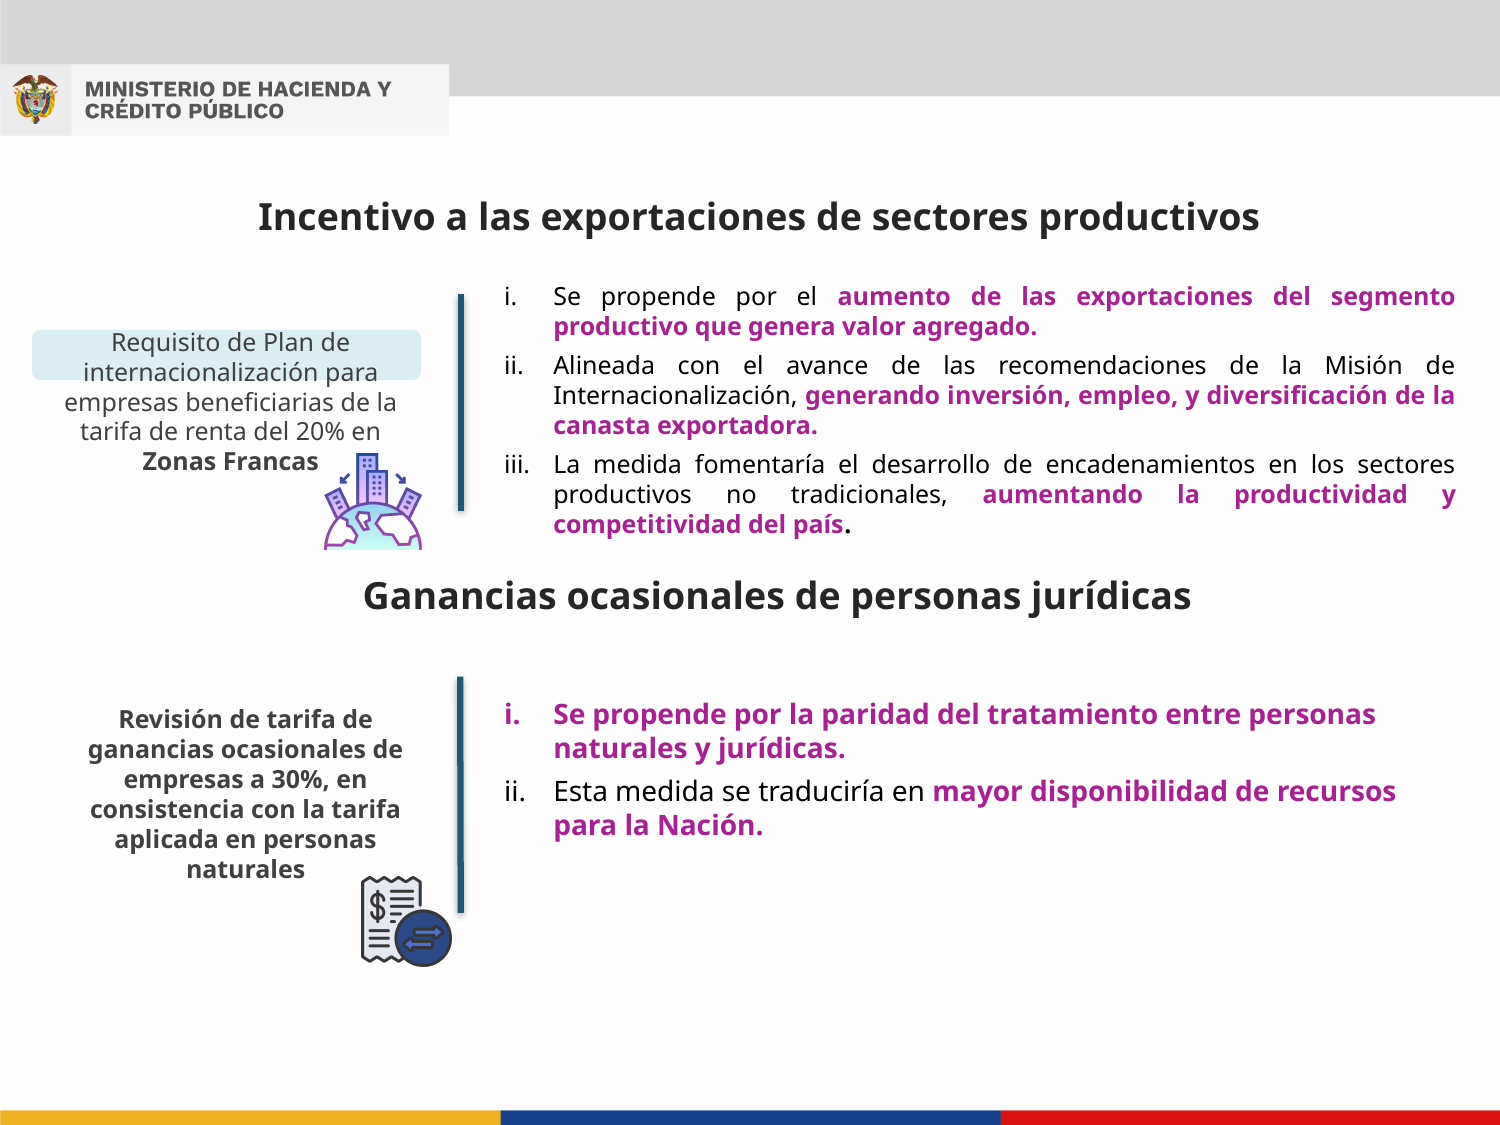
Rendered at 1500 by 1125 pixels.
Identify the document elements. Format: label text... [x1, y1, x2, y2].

picture [0, 0, 1500, 1125]
text_box Se propende por el aumento de las exportaciones del segmento productivo que genera valor agregado. Alineada con el avance de las recomendaciones de la Misión de Internacionalización, generando inversión, empleo, y diversificación de la canasta exportadora. La medida fomentaría el desarrollo de encadenamientos en los sectores productivos no tradicionales, aumentando la productividad y competitividad del país. [492, 274, 1468, 571]
text_box Ganancias ocasionales de personas jurídicas [72, 571, 1484, 624]
text_box Requisito de Plan de internacionalización para empresas beneficiarias de la tarifa de renta del 20% en Zonas Francas [40, 320, 422, 482]
text_box [31, 329, 40, 381]
text_box Revisión de tarifa de ganancias ocasionales de empresas a 30%, en consistencia con la tarifa aplicada en personas naturales [40, 698, 452, 890]
text_box Se propende por la paridad del tratamiento entre personas naturales y jurídicas. Esta medida se traduciría en mayor disponibilidad de recursos para la Nación. [492, 691, 1446, 847]
text_box Incentivo a las exportaciones de sectores productivos [51, 192, 1468, 244]
